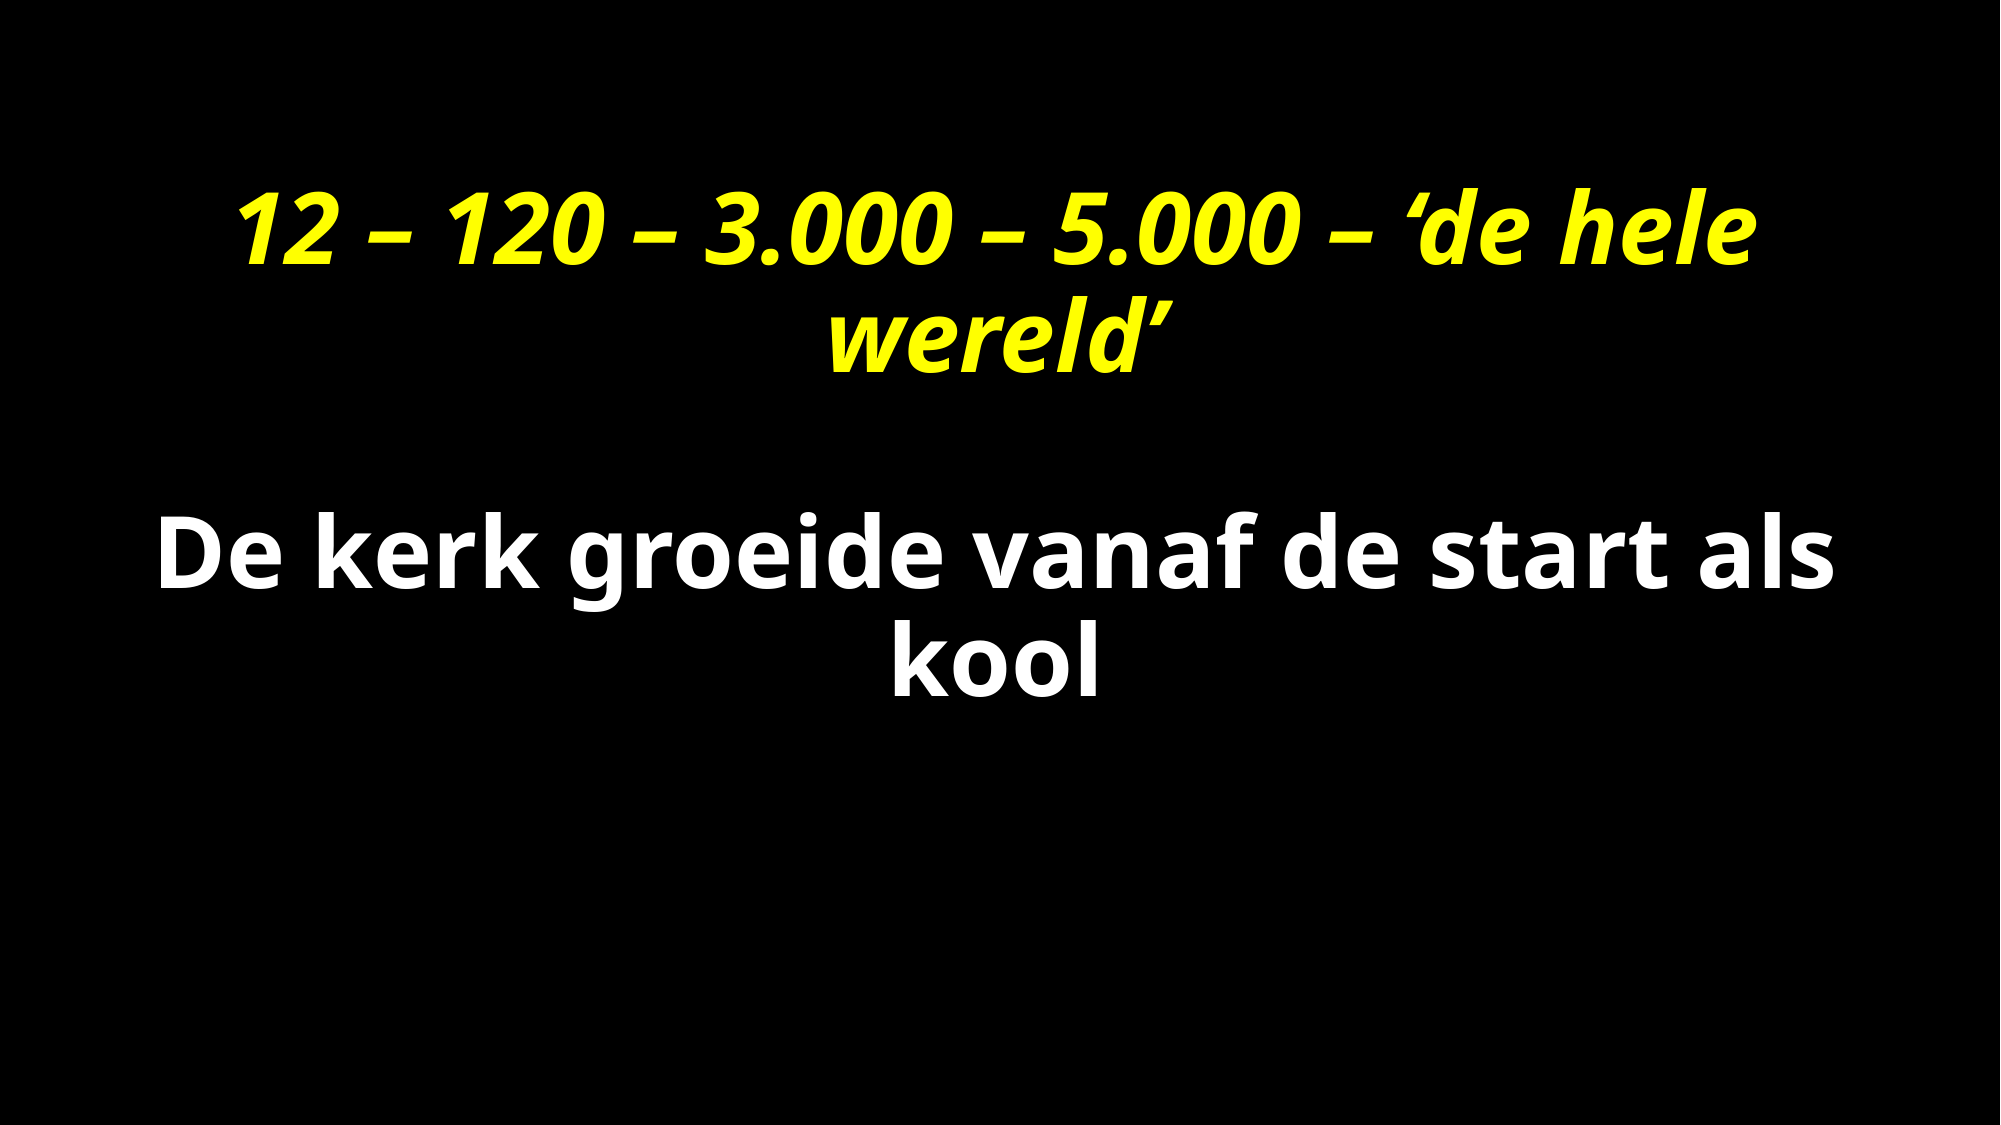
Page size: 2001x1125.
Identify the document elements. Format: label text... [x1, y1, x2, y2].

text_box 12 – 120 – 3.000 – 5.000 – ‘de hele wereld’ De kerk groeide vanaf de start als kool [63, 170, 1929, 563]
